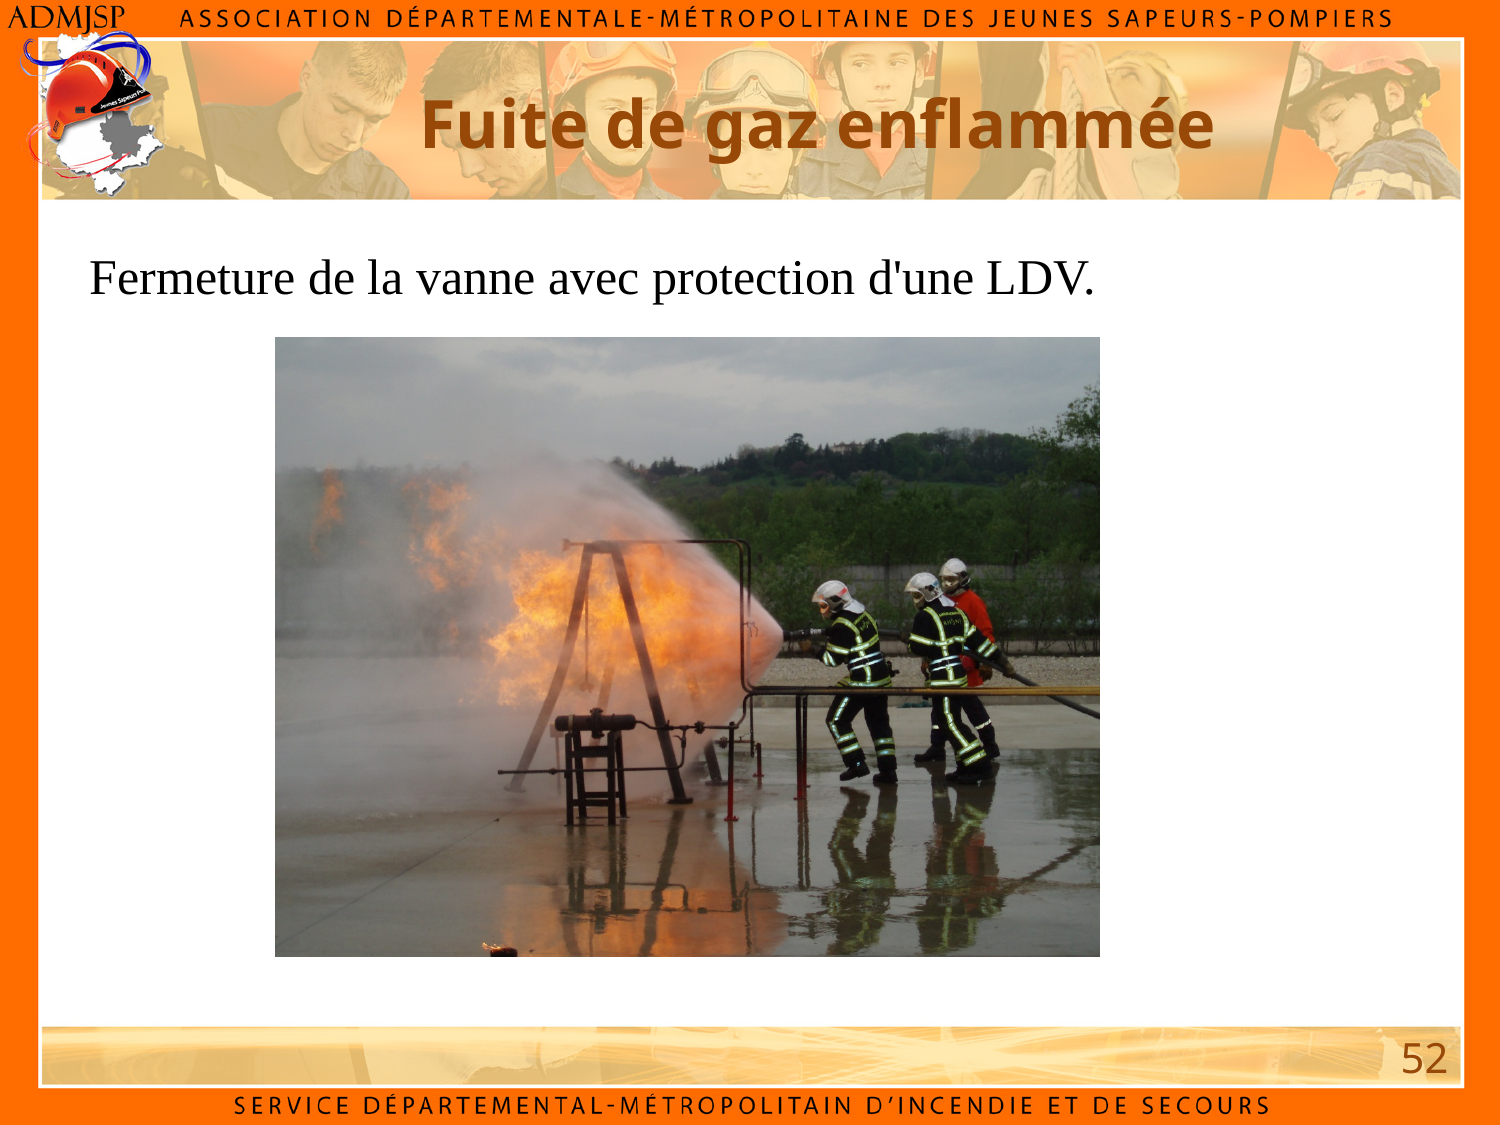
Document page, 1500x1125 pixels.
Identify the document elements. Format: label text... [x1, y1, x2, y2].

picture [0, 0, 1500, 1125]
text_box [112, 1024, 425, 1100]
text_box Fermeture de la vanne avec protection d'une LDV. [74, 237, 1363, 313]
text_box 52 [1113, 1029, 1464, 1090]
text_box Fuite de gaz enflammée [183, 45, 1453, 200]
